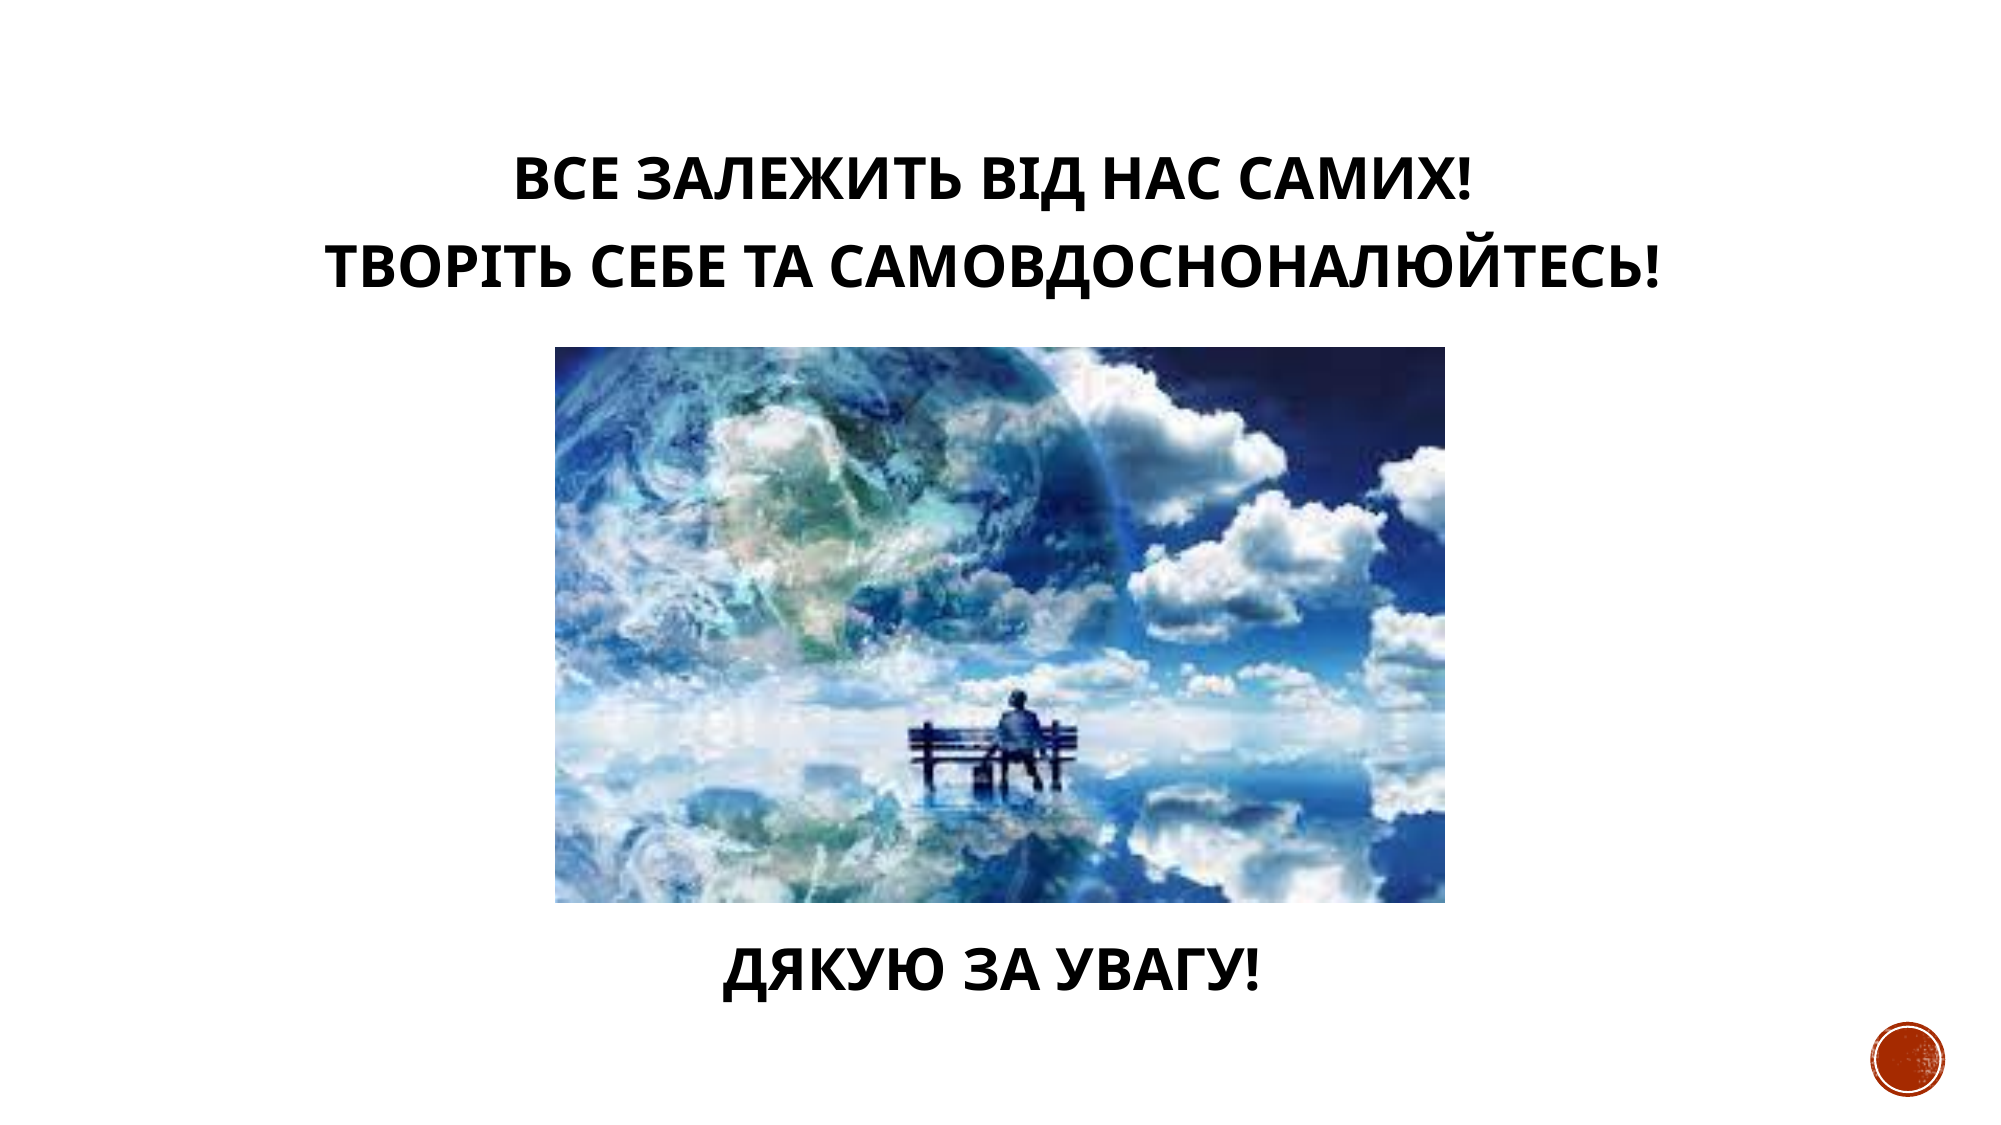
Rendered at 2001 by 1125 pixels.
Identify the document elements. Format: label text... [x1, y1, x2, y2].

list ВСЕ ЗАЛЕЖИТЬ ВІД НАС САМИХ! ТВОРІТЬ СЕБЕ ТА САМОВДОСНОНАЛЮЙТЕСЬ! ДЯКУЮ ЗА УВАГУ! [175, 141, 1826, 1013]
picture [555, 347, 1445, 903]
